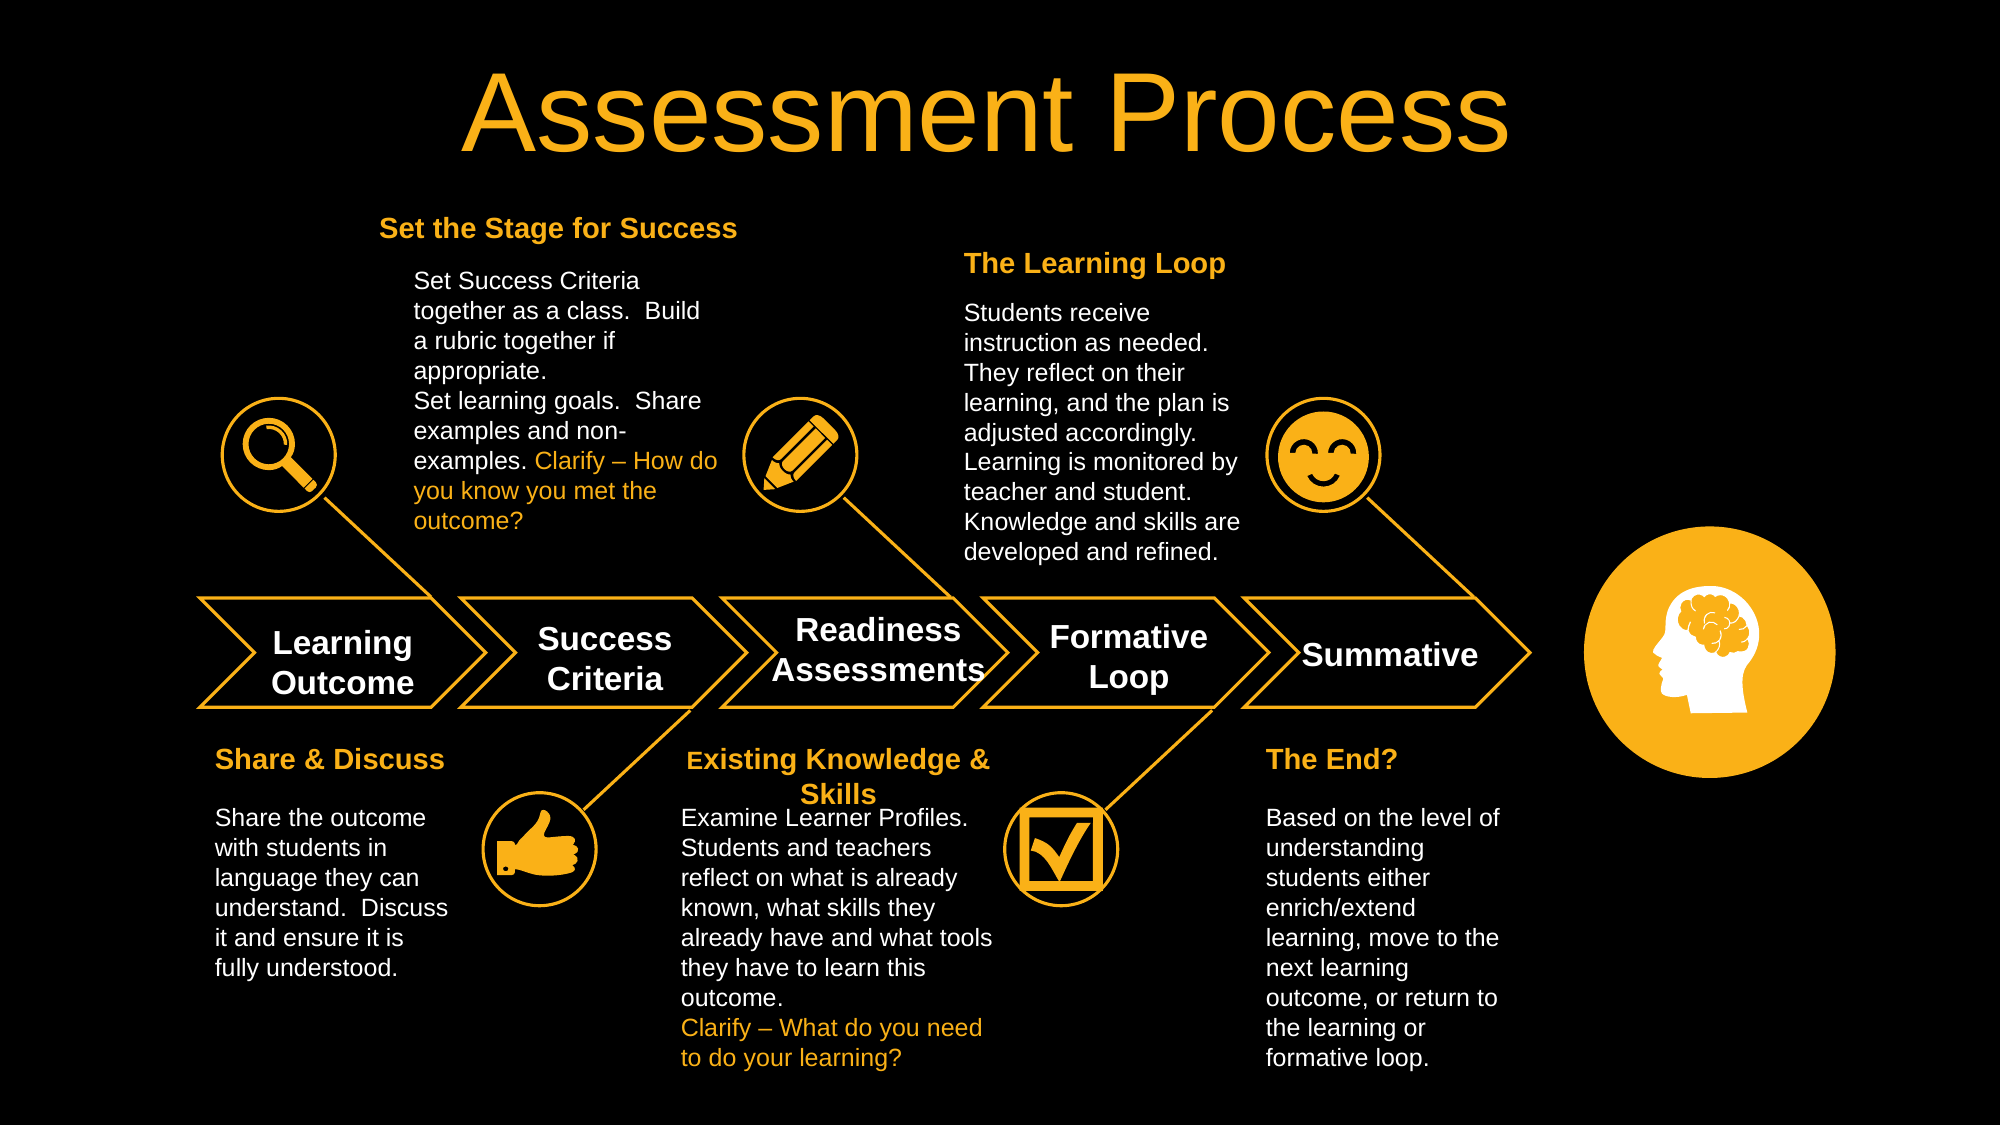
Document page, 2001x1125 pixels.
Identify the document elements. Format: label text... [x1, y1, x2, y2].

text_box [666, 732, 1012, 1083]
text_box [1031, 852, 1056, 880]
text_box [803, 414, 840, 476]
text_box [199, 732, 467, 992]
text_box [1012, 811, 1018, 888]
text_box [1018, 807, 1104, 892]
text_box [1250, 732, 1518, 1083]
text_box [1022, 791, 1101, 807]
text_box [948, 236, 1267, 577]
text_box [1651, 584, 1761, 715]
text_box [1267, 397, 1382, 513]
text_box [1582, 525, 1837, 780]
text_box [1104, 810, 1119, 888]
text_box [199, 547, 1530, 761]
text_box [496, 808, 580, 877]
text_box [1063, 826, 1091, 880]
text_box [364, 202, 803, 554]
text_box [1031, 819, 1092, 853]
text_box [482, 791, 598, 907]
text_box [803, 397, 858, 513]
text_box Learning Outcome [193, 613, 199, 709]
list Assessment Process [53, 55, 1952, 175]
text_box [221, 397, 337, 513]
text_box [241, 416, 319, 494]
text_box [1277, 410, 1370, 504]
text_box [1022, 892, 1100, 907]
